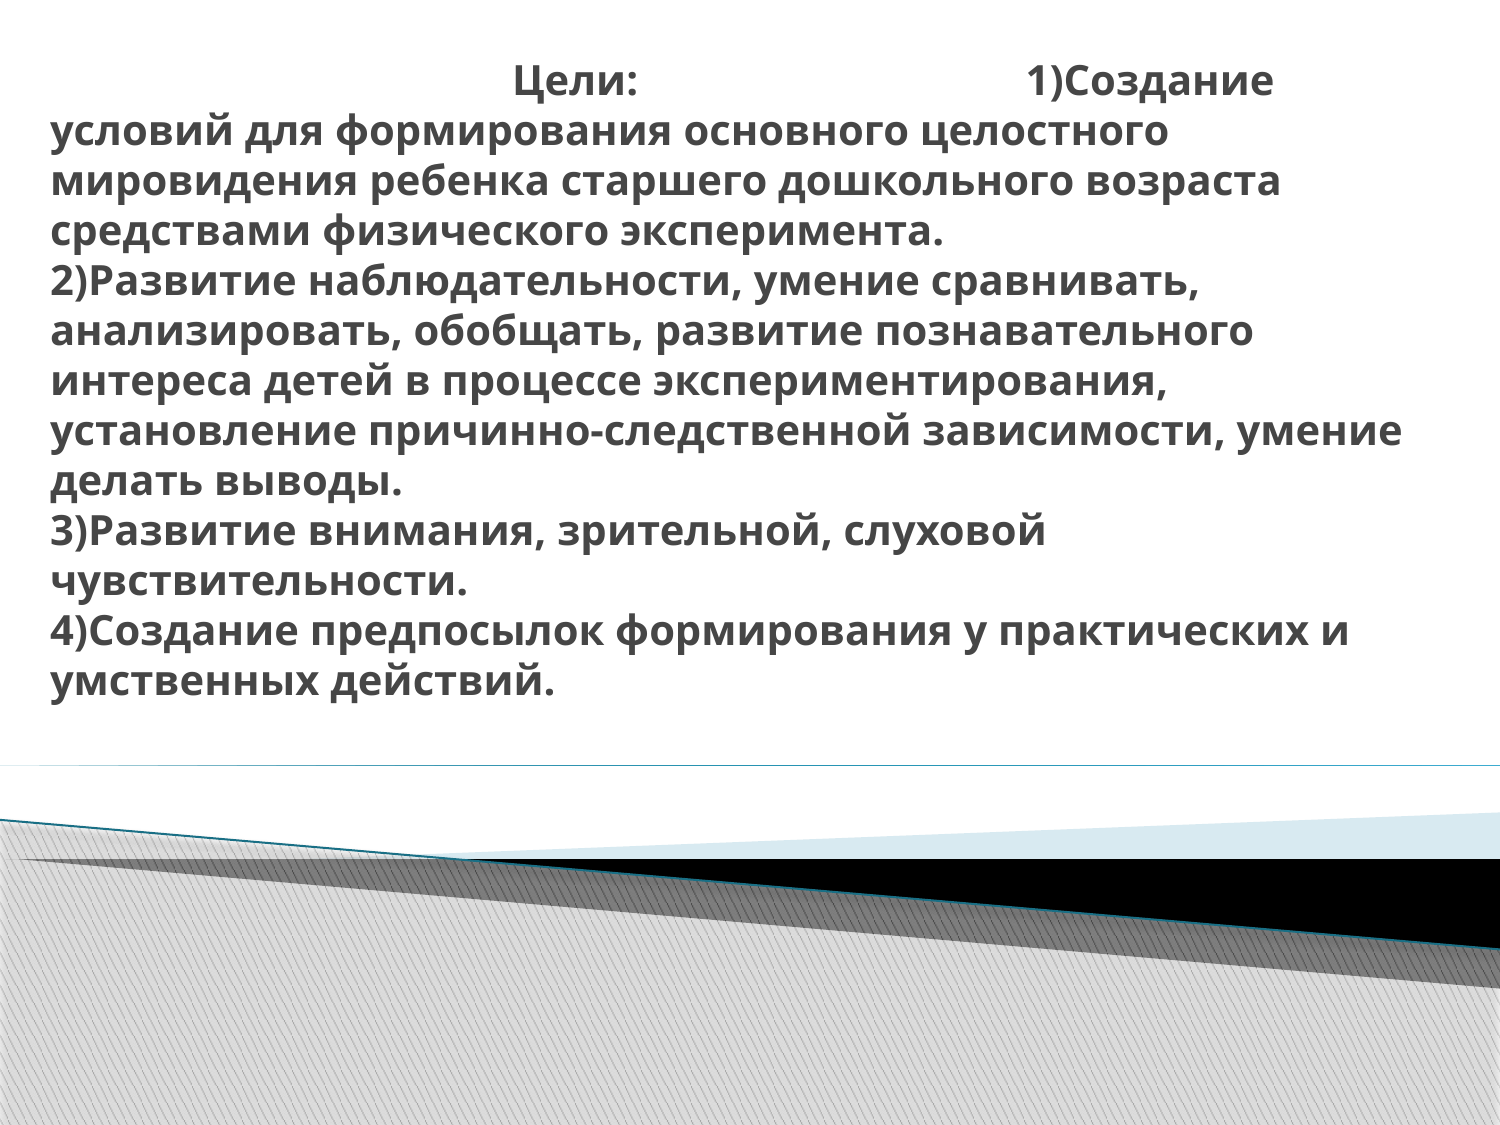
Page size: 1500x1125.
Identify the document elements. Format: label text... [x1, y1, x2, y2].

title Цели: 1)Создание условий для формирования основного целостного мировидения ребенка старшего дошкольного возраста средствами физического эксперимента. 2)Развитие наблюдательности, умение сравнивать, анализировать, обобщать, развитие познавательного интереса детей в процессе экспериментирования, установление причинно-следственной зависимости, умение делать выводы. 3)Развитие внимания, зрительной, слуховой чувствительности. 4)Создание предпосылок формирования у практических и умственных действий. [35, 82, 1465, 762]
picture [5, 859, 1500, 989]
